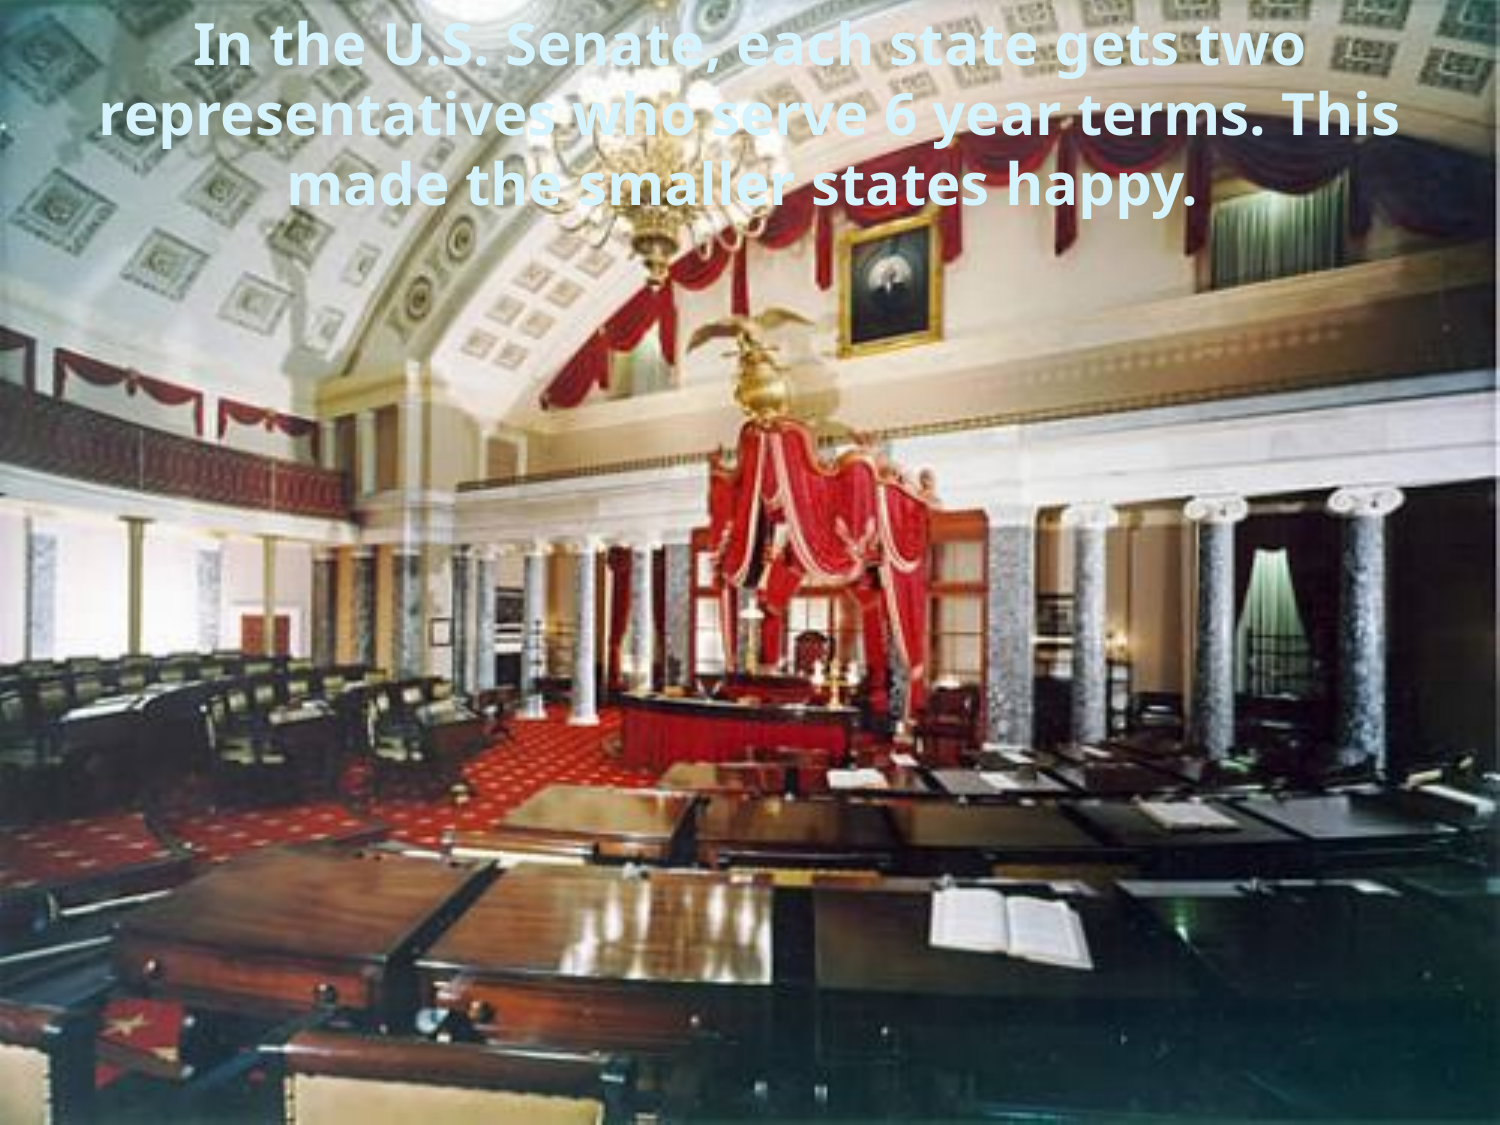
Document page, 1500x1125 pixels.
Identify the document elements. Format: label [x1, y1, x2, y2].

list [0, 0, 1500, 1125]
